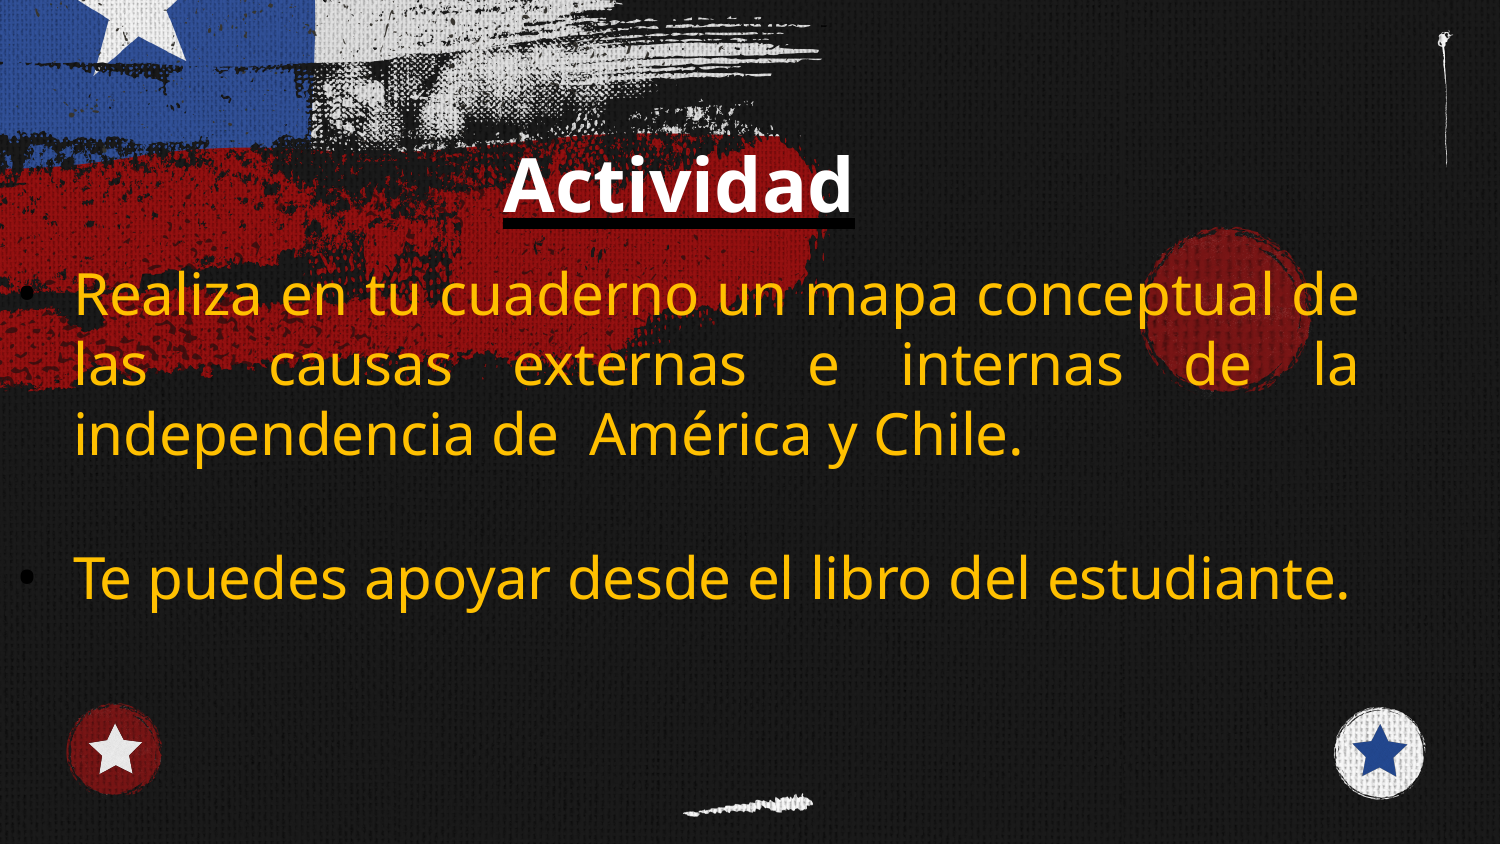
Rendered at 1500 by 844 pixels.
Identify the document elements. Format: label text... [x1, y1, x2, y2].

picture [0, 0, 1500, 844]
title Actividad [405, 110, 855, 249]
text_box Realiza en tu cuaderno un mapa conceptual de las causas externas e internas de la independencia de América y Chile. Te puedes apoyar desde el libro del estudiante. [0, 249, 1401, 619]
